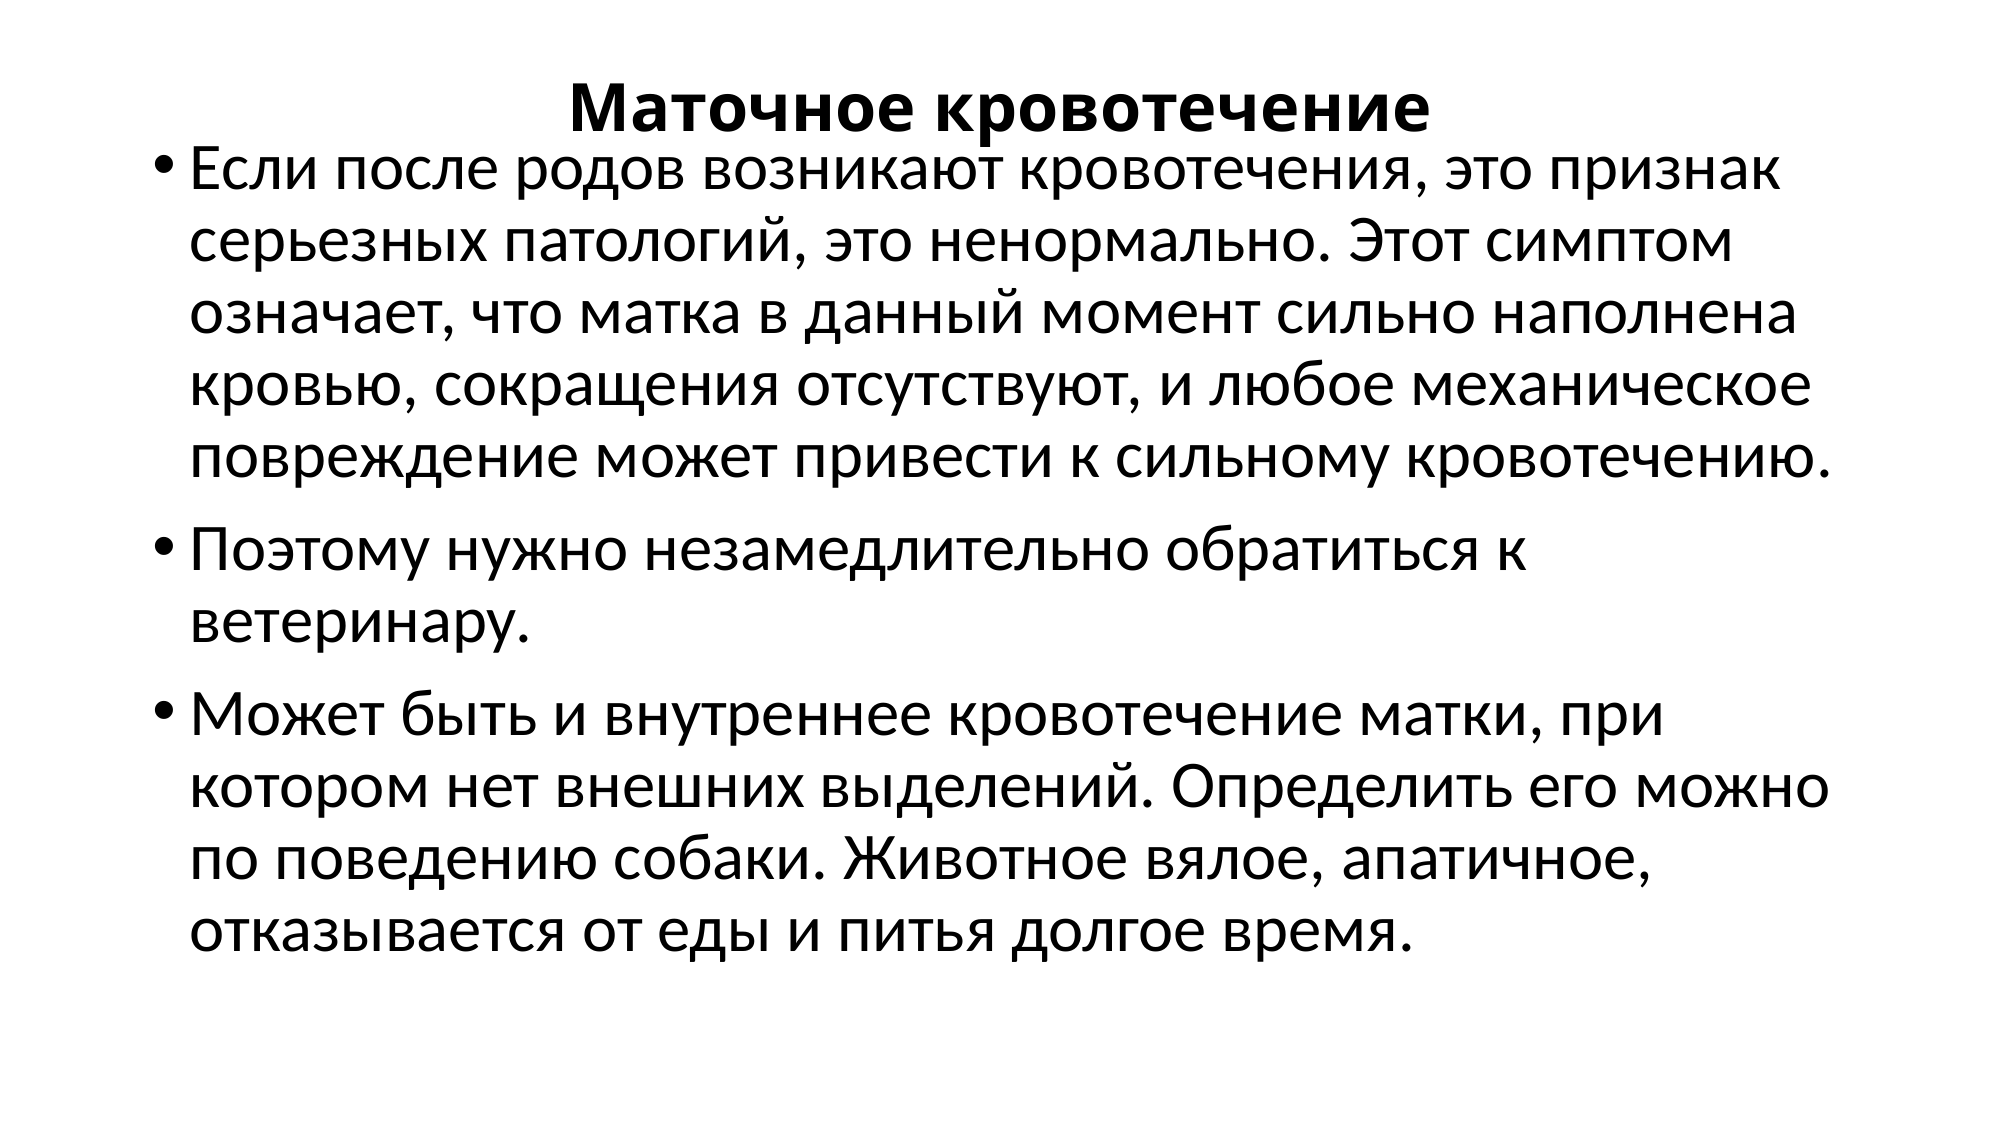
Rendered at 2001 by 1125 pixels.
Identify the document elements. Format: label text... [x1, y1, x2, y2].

list Если после родов возникают кровотечения, это признак серьезных патологий, это ненормально. Этот симптом означает, что матка в данный момент сильно наполнена кровью, сокращения отсутствуют, и любое механическое повреждение может привести к сильному кровотечению. Поэтому нужно незамедлительно обратиться к ветеринару. Может быть и внутреннее кровотечение матки, при котором нет внешних выделений. Определить его можно по поведению собаки. Животное вялое, апатичное, отказывается от еды и питья долгое время. [137, 124, 1863, 1014]
title Маточное кровотечение [137, 59, 1863, 124]
